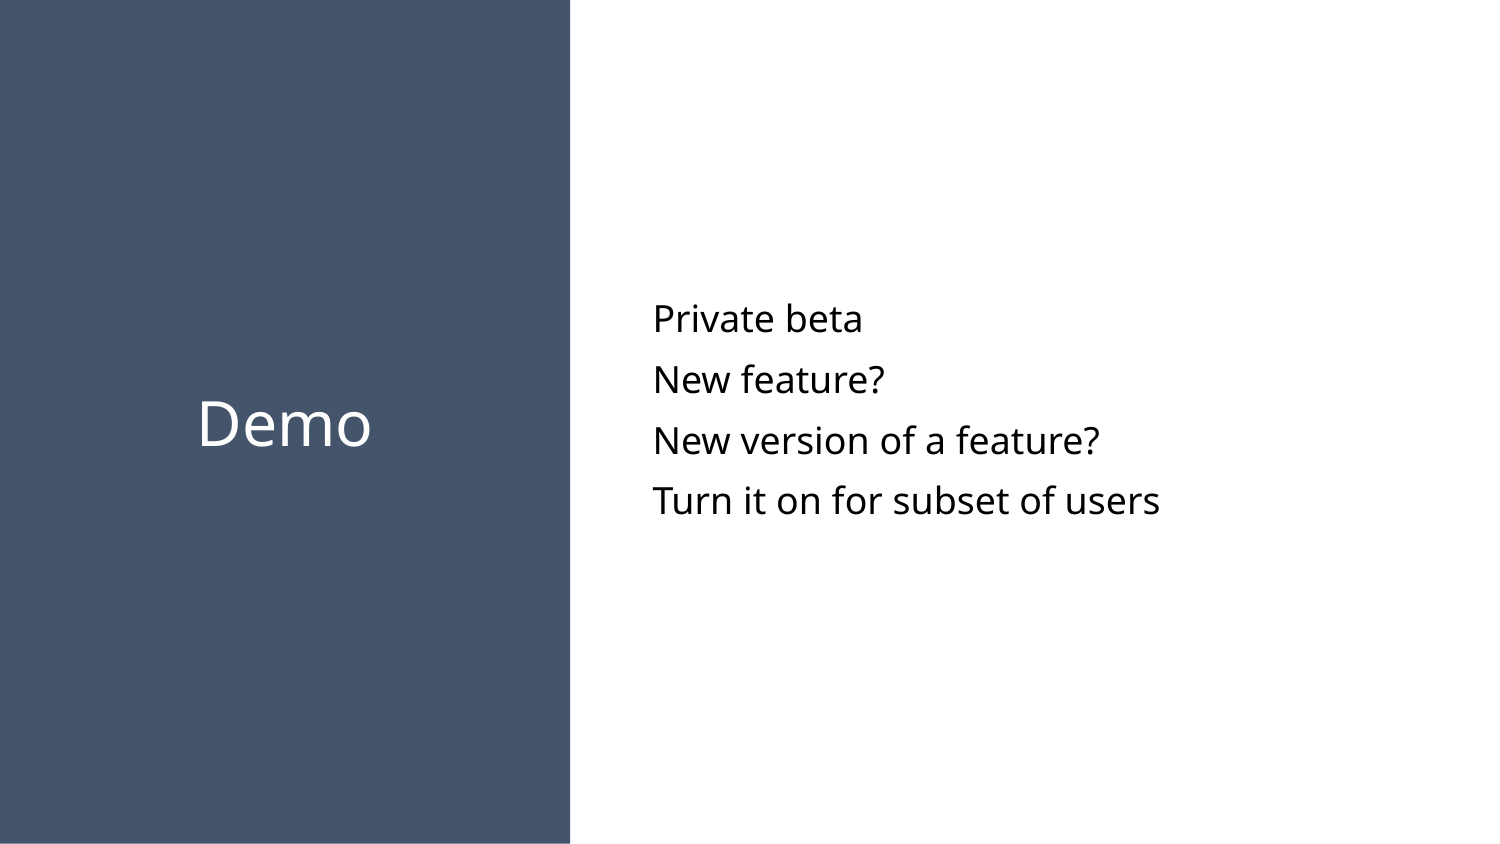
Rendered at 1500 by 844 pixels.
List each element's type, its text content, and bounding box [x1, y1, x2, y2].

list Private beta New feature? New version of a feature? Turn it on for subset of users [637, 40, 1433, 778]
